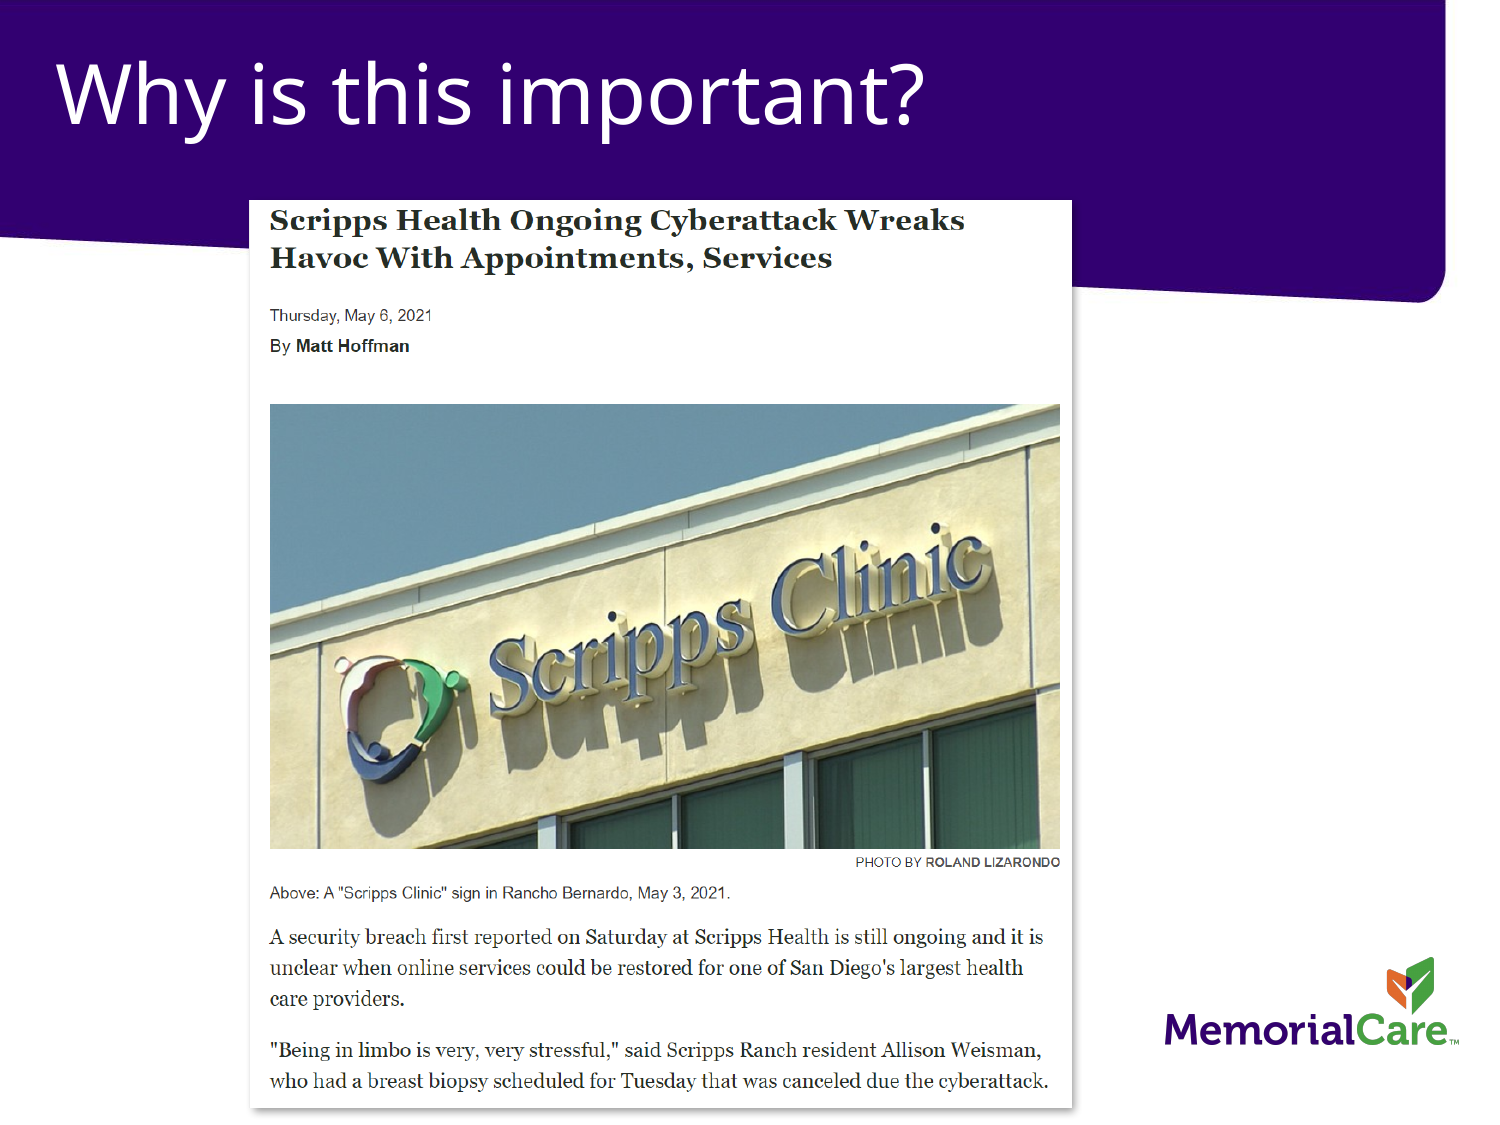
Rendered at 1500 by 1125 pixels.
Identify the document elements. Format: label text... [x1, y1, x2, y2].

title Why is this important? [55, 52, 1208, 248]
picture [0, 0, 1500, 1125]
